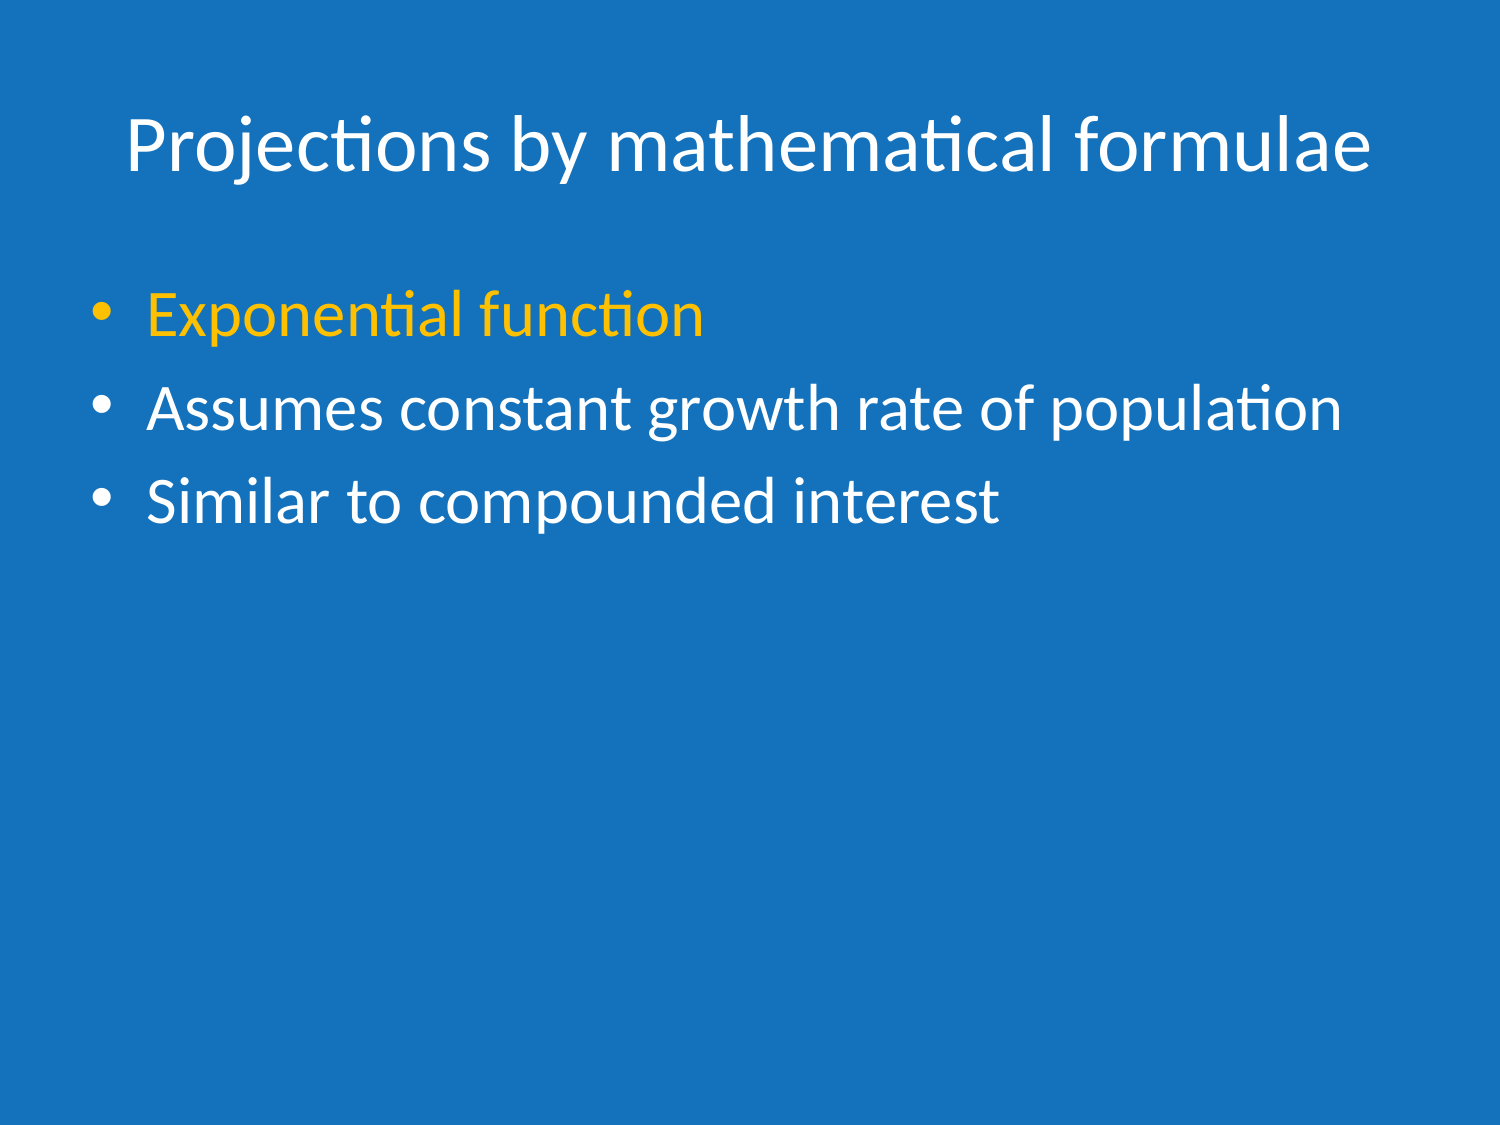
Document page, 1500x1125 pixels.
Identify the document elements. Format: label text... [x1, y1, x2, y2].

list Exponential function Assumes constant growth rate of population Similar to compounded interest [75, 262, 1425, 1005]
title Projections by mathematical formulae [75, 45, 1425, 233]
